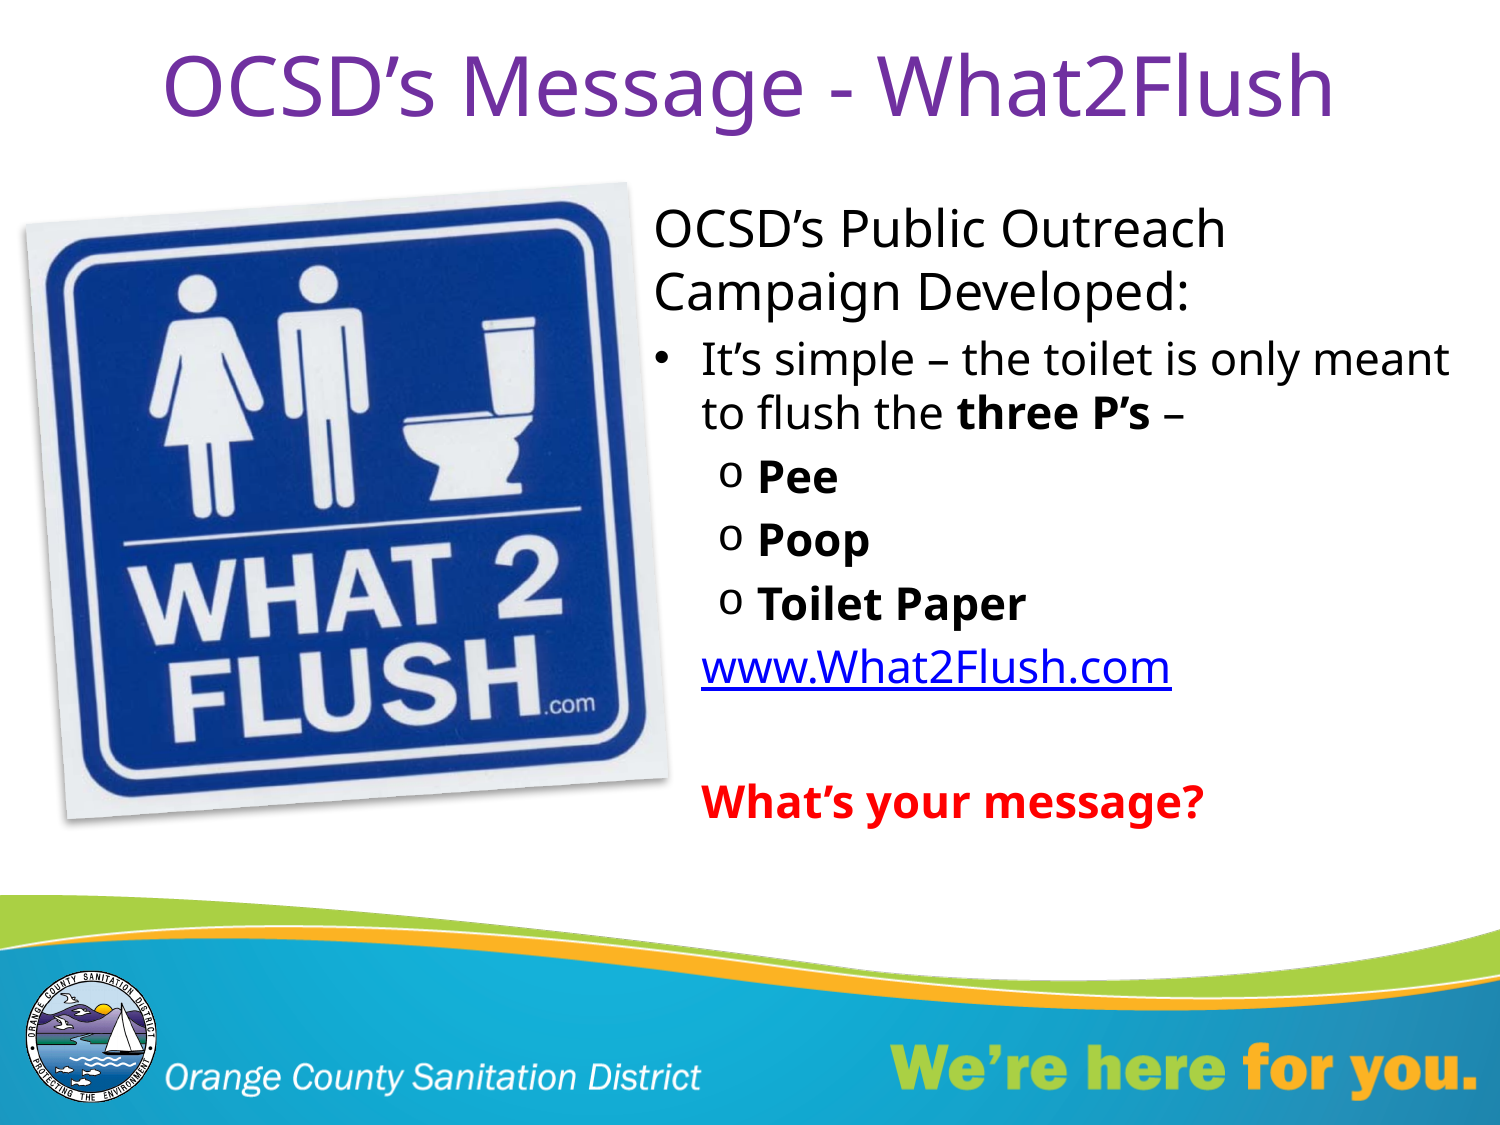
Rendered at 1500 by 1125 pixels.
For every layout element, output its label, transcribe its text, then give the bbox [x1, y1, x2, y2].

picture [26, 182, 668, 819]
list OCSD’s Public Outreach Campaign Developed: It’s simple – the toilet is only meant to flush the three P’s – Pee Poop Toilet Paper www.What2Flush.com What’s your message? [639, 188, 1500, 836]
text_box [0, 895, 1500, 1125]
title OCSD’s Message - What2Flush [0, 1, 1500, 166]
